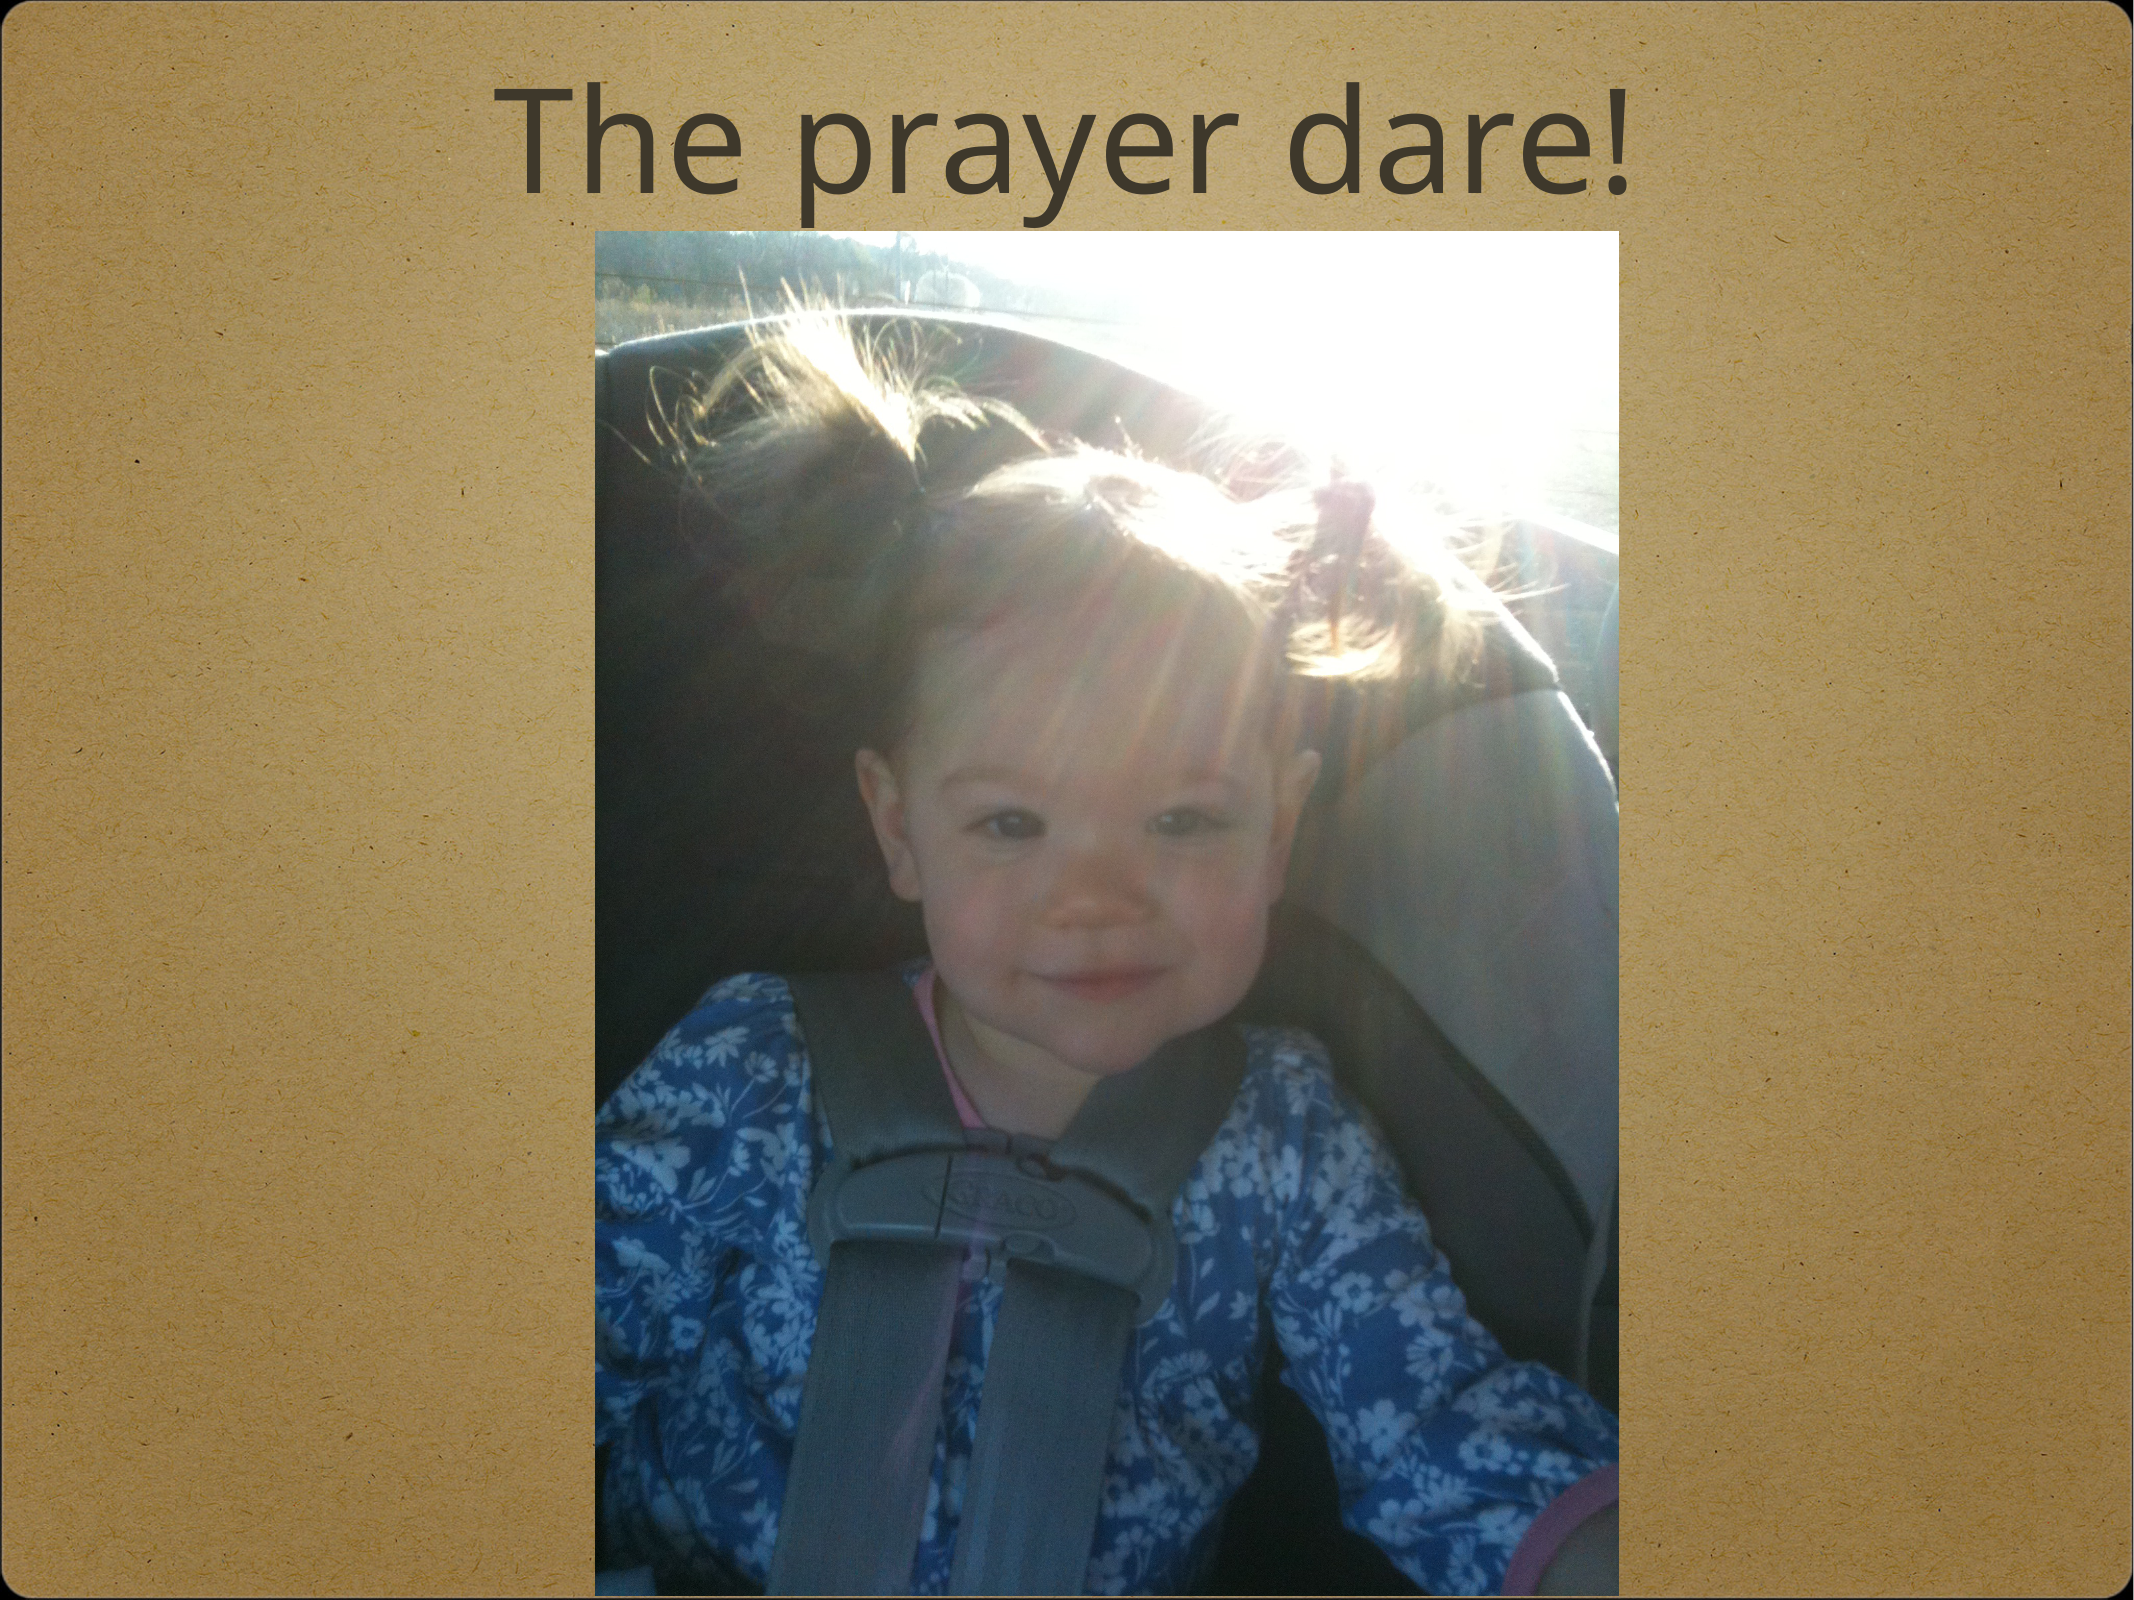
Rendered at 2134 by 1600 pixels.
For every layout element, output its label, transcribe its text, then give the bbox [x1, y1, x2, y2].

picture [0, 0, 2134, 1600]
title The prayer dare! [207, 0, 1926, 222]
